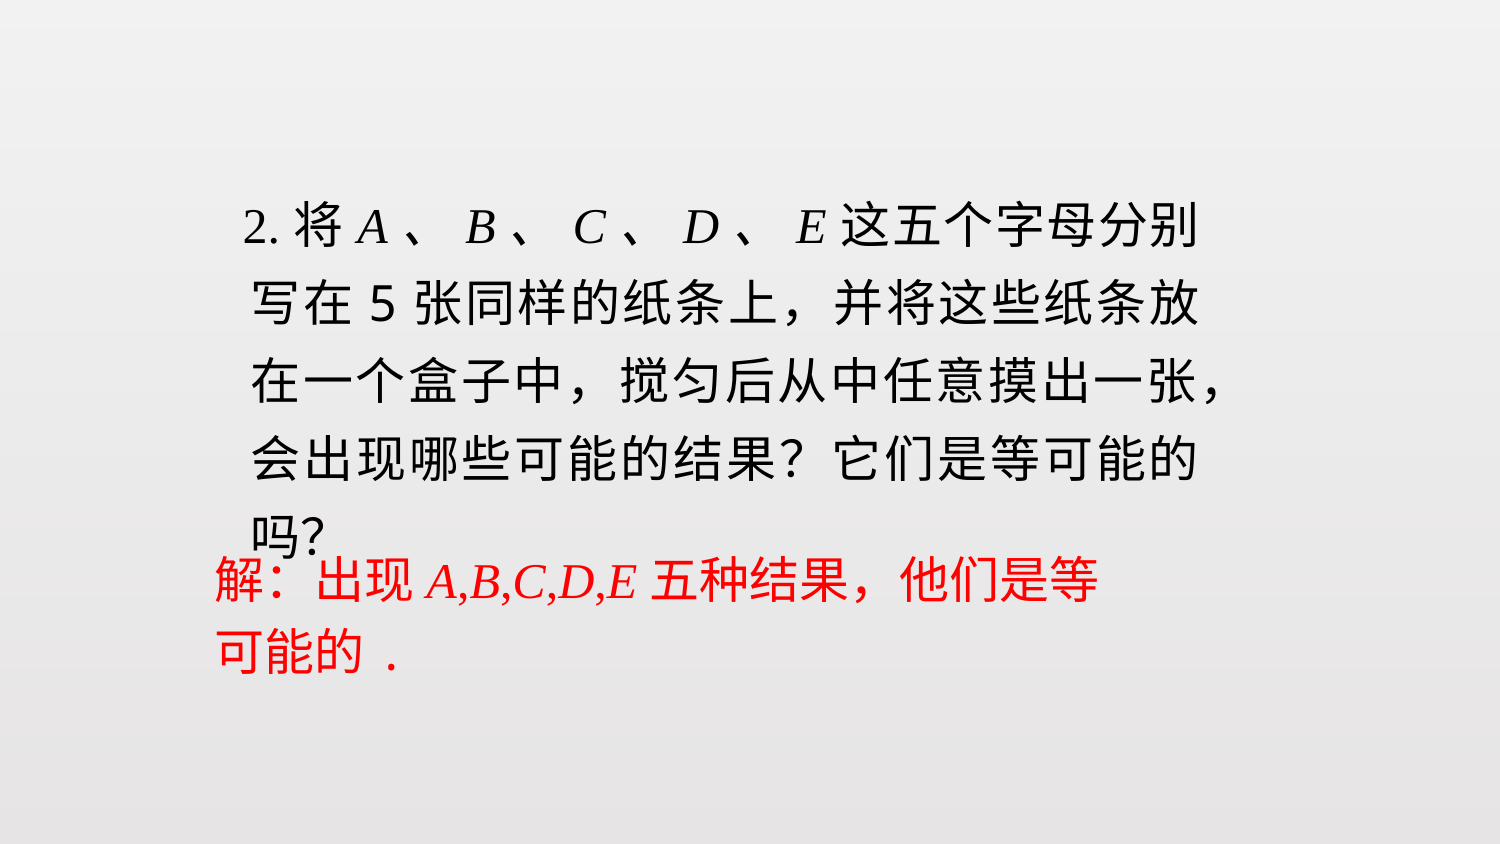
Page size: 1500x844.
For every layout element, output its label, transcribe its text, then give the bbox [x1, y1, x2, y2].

text_box 2.将A、B、C、D、E这五个字母分别写在5张同样的纸条上，并将这些纸条放在一个盒子中，搅匀后从中任意摸出一张，会出现哪些可能的结果？它们是等可能的吗？ [203, 170, 1211, 490]
text_box 解：出现A,B,C,D,E五种结果，他们是等 可能的. [203, 542, 1257, 686]
